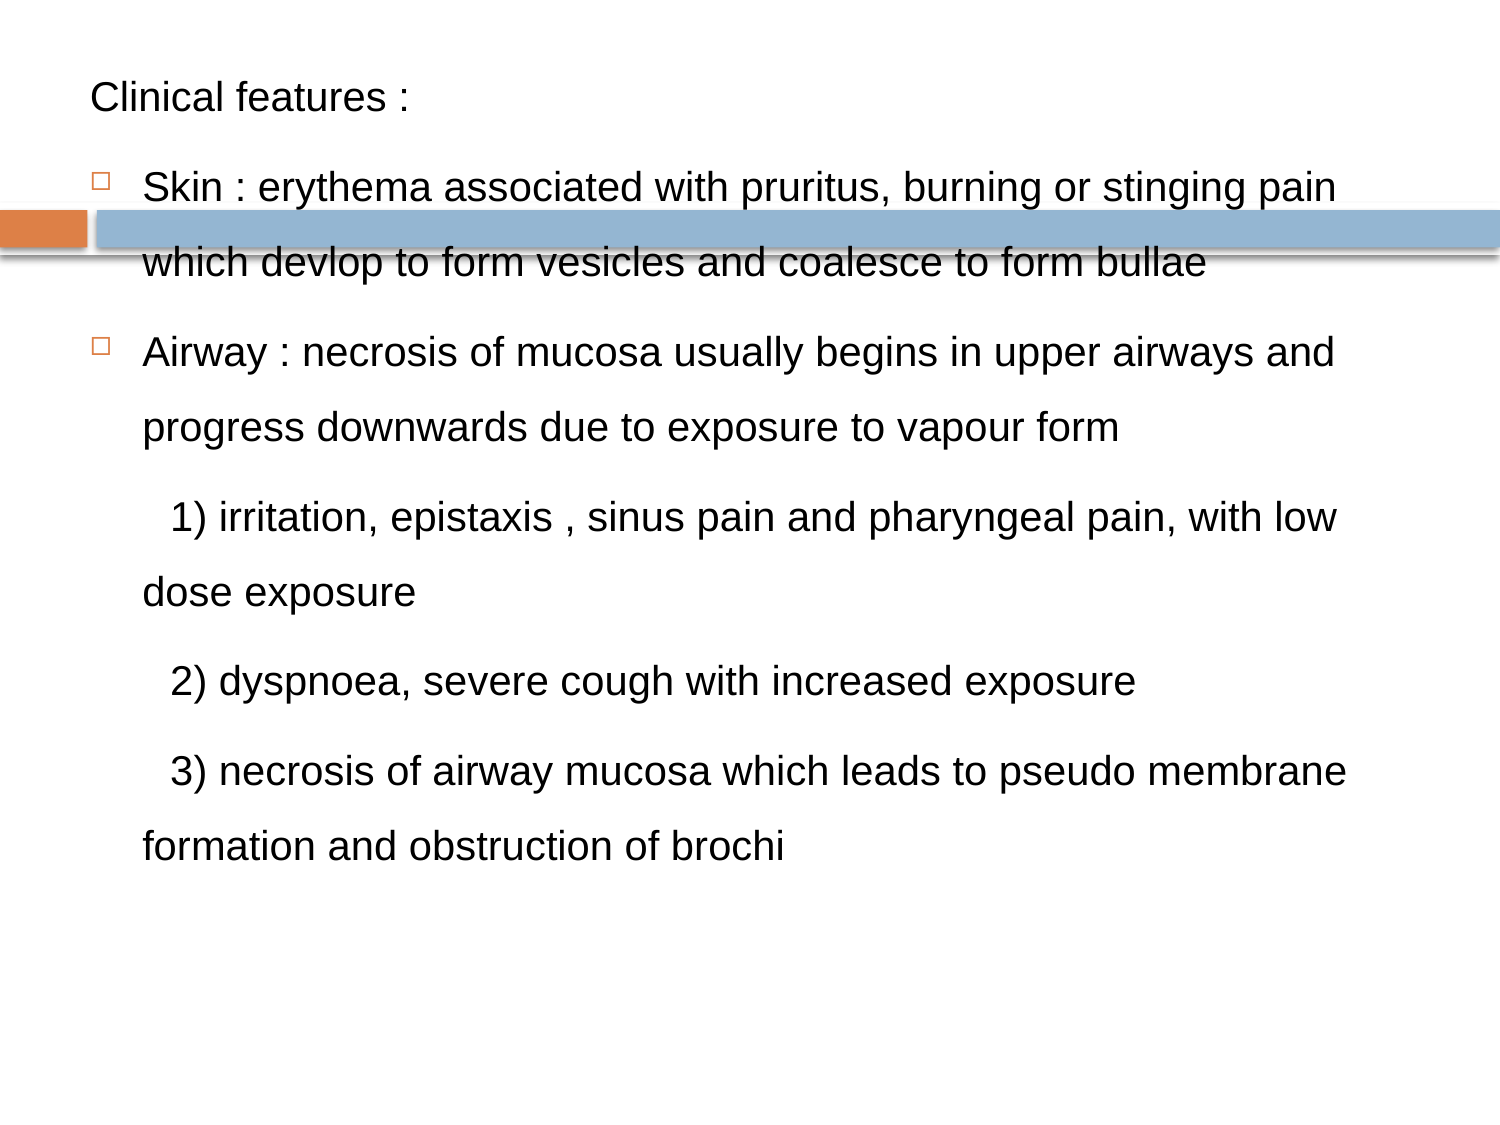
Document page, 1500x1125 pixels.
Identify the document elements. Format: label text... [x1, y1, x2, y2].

list Clinical features : Skin : erythema associated with pruritus, burning or stinging pain which devlop to form vesicles and coalesce to form bullae Airway : necrosis of mucosa usually begins in upper airways and progress downwards due to exposure to vapour form 1) irritation, epistaxis , sinus pain and pharyngeal pain, with low dose exposure 2) dyspnoea, severe cough with increased exposure 3) necrosis of airway mucosa which leads to pseudo membrane formation and obstruction of brochi [75, 37, 1425, 1075]
